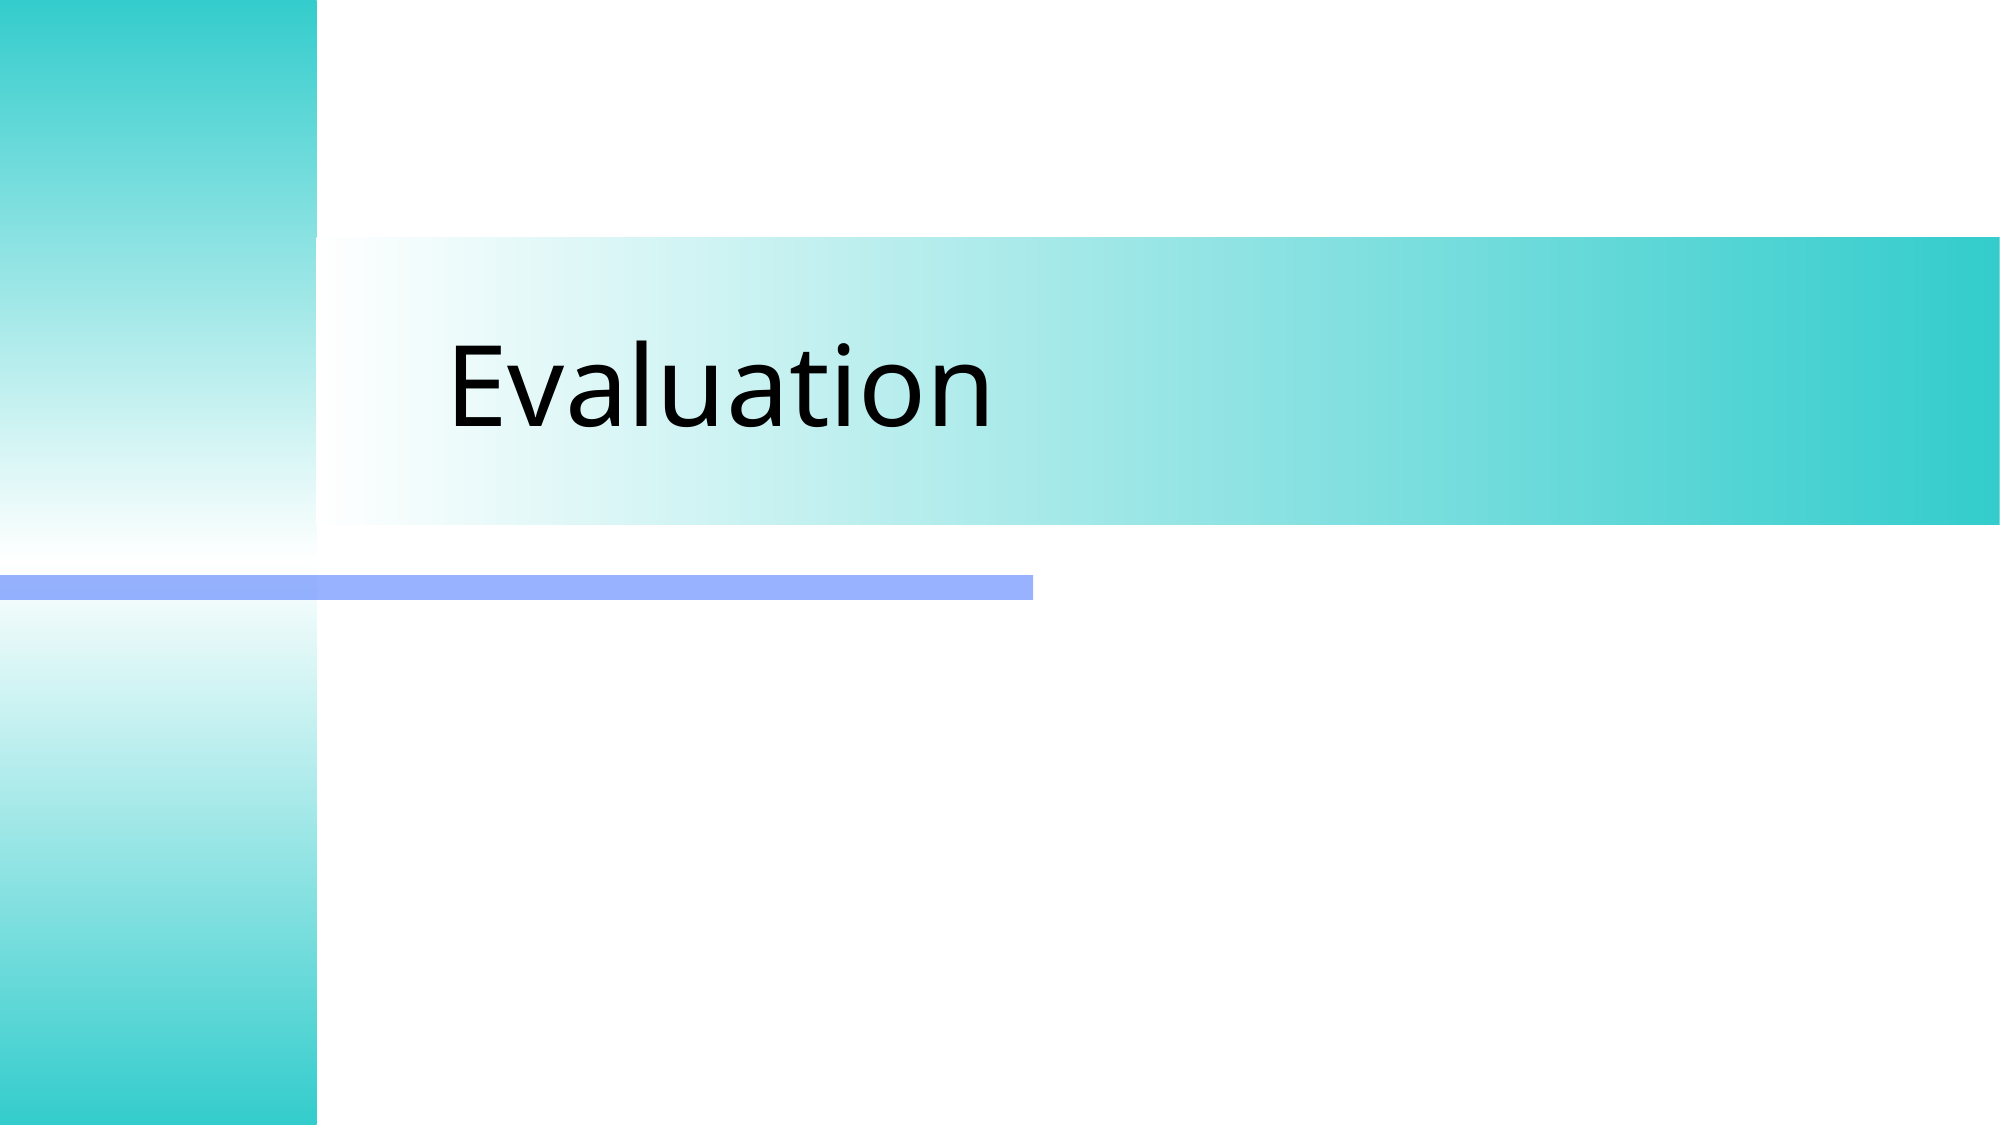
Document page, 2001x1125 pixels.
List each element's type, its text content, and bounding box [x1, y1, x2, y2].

title Evaluation [429, 268, 1955, 494]
